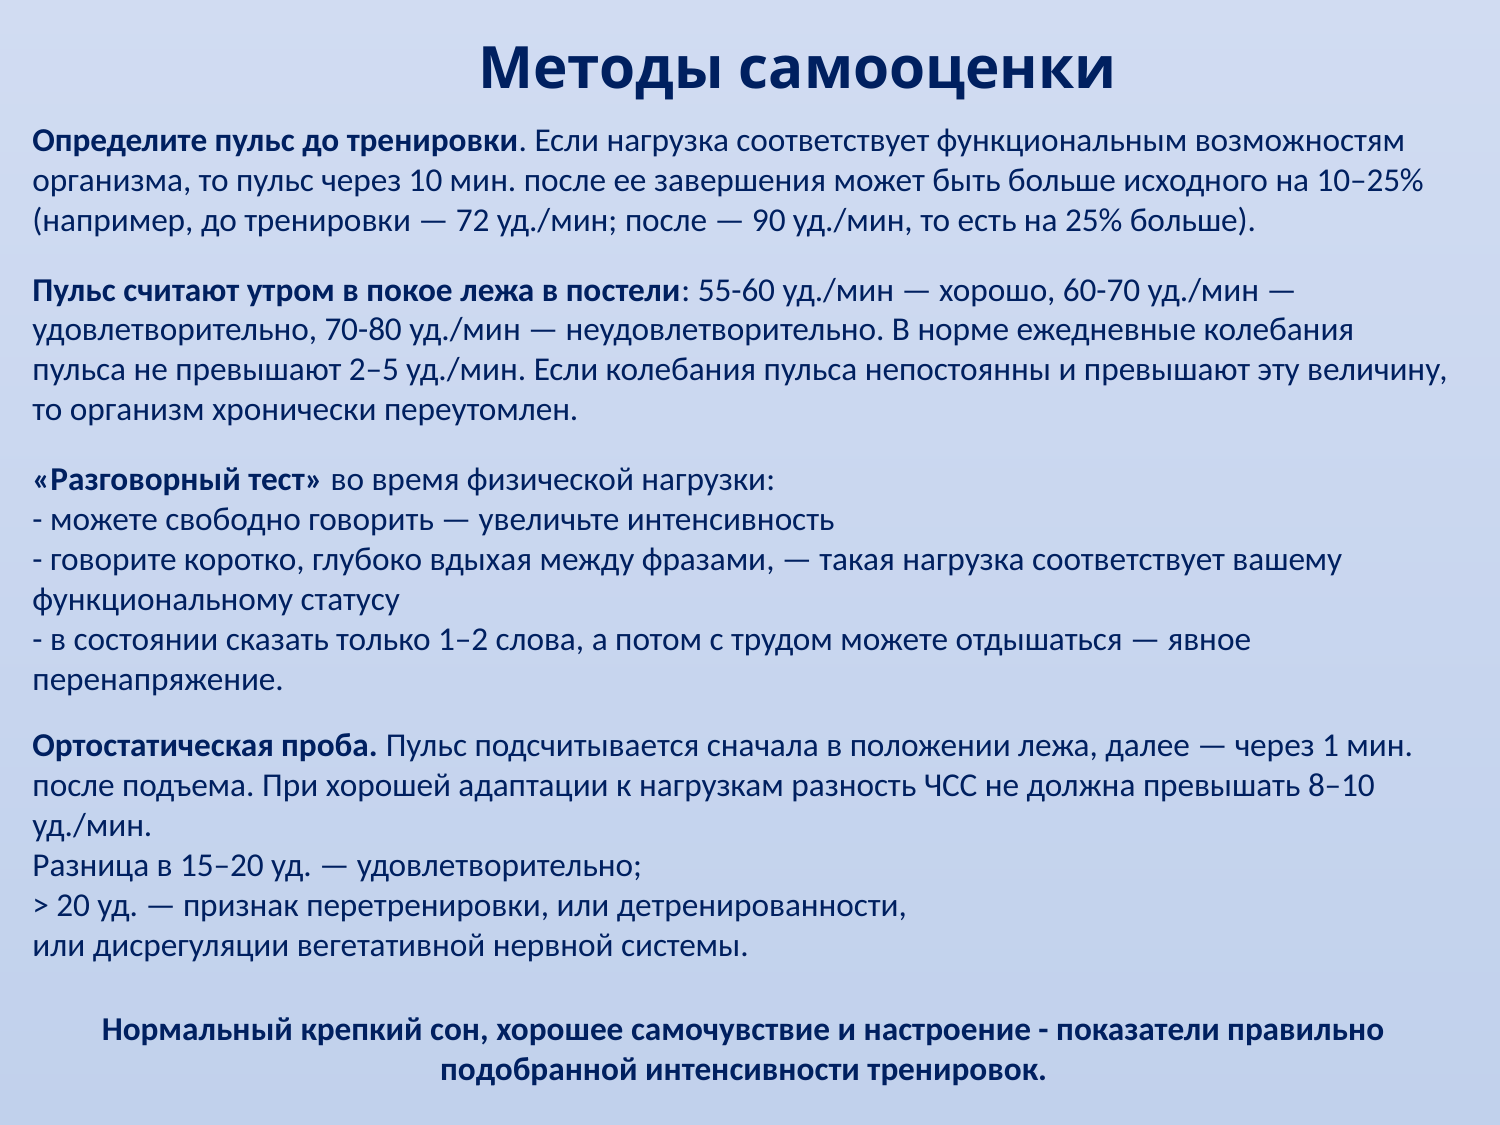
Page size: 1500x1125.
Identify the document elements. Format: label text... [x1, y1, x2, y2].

text_box Методы самооценки [436, 19, 1158, 111]
text_box Определите пульс до тренировки. Если нагрузка соответствует функциональным возможностям организма, то пульс через 10 мин. после ее завершения может быть больше исходного на 10–25% (например, до тренировки — 72 уд./мин; после — 90 уд./мин, то есть на 25% больше). [17, 111, 1471, 246]
text_box Нормальный крепкий сон, хорошее самочувствие и настроение - показатели правильно подобранной интенсивности тренировок. [17, 999, 1471, 1095]
text_box Ортостатическая проба. Пульс подсчитывается сначала в положении лежа, далее — через 1 мин. после подъема. При хорошей адаптации к нагрузкам разность ЧСС не должна превышать 8–10 уд./мин. Разница в 15–20 уд. — удовлетворительно; > 20 уд. — признак перетренировки, или детренированности, или дисрегуляции вегетативной нервной системы. [17, 715, 1471, 971]
text_box «Разговорный тест» во время физической нагрузки: - можете свободно говорить — увеличьте интенсивность - говорите коротко, глубоко вдыхая между фразами, — такая нагрузка соответствует вашему функциональному статусу - в состоянии сказать только 1–2 слова, а потом с трудом можете отдышаться — явное перенапряжение. [17, 450, 1471, 705]
text_box Пульс считают утром в покое лежа в постели: 55-60 уд./мин — хорошо, 60-70 уд./мин — удовлетворительно, 70-80 уд./мин — неудовлетворительно. В норме ежедневные колебания пульса не превышают 2–5 уд./мин. Если колебания пульса непостоянны и превышают эту величину, то организм хронически переутомлен. [17, 260, 1471, 435]
